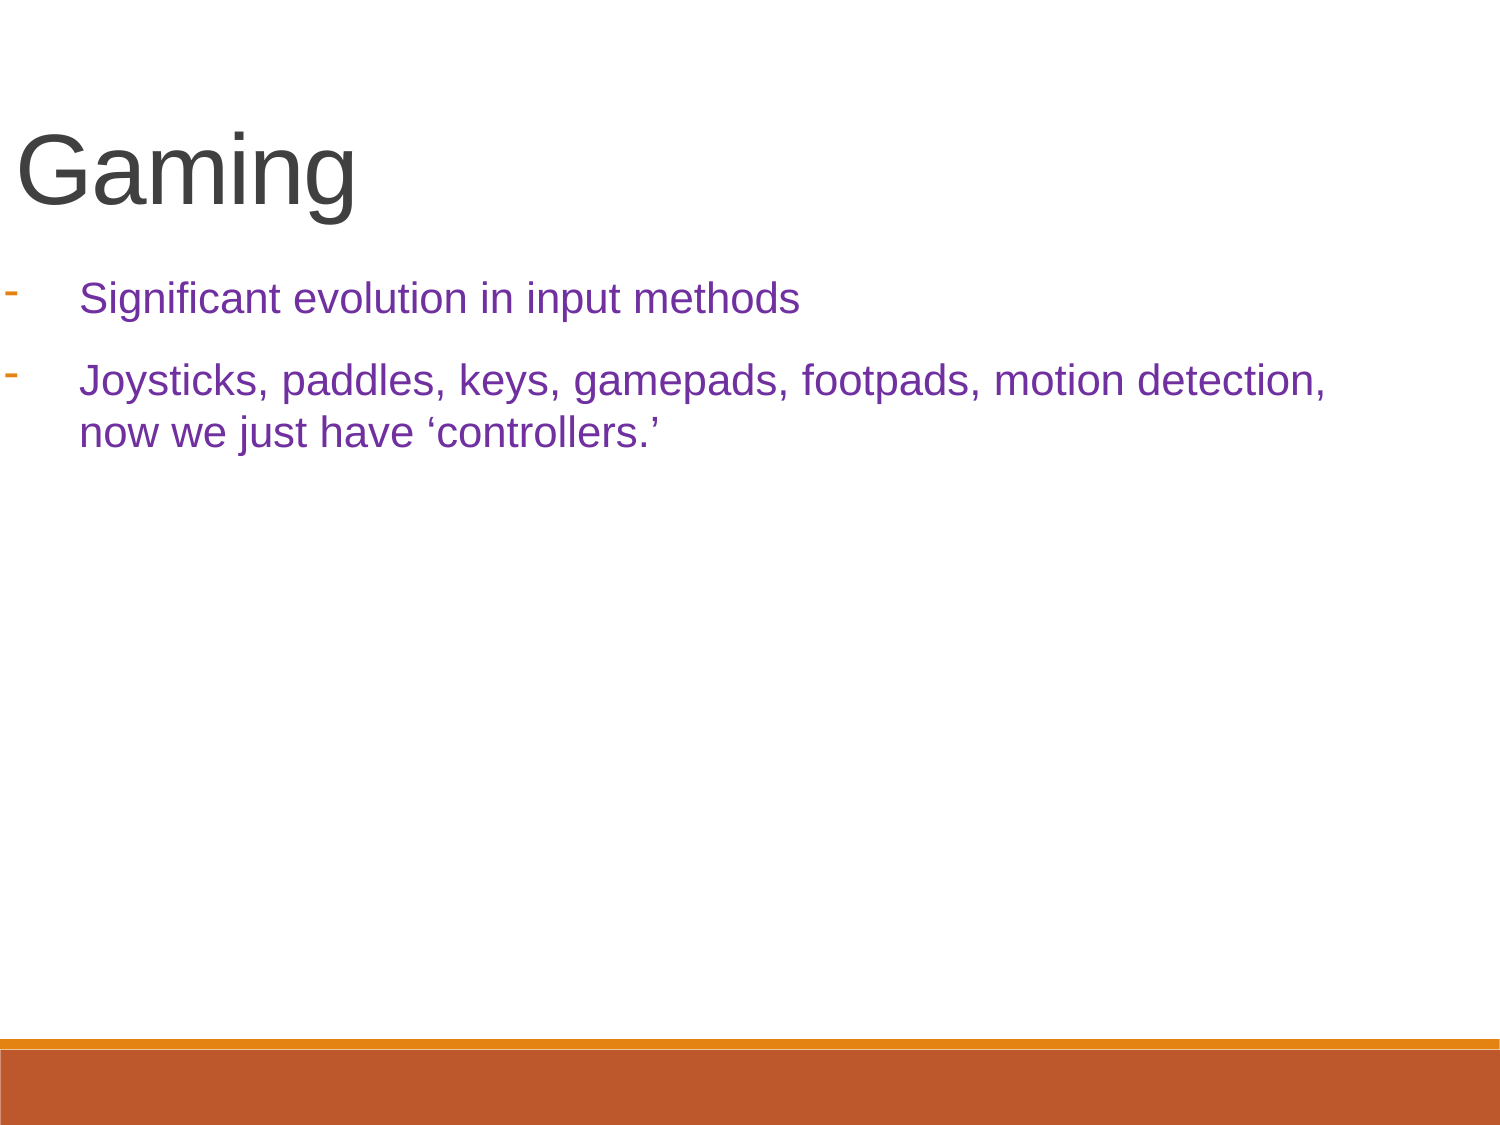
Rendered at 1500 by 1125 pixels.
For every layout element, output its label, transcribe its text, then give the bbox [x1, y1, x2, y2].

list Significant evolution in input methods Joysticks, paddles, keys, gamepads, footpads, motion detection, now we just have ‘controllers.’ [0, 262, 1350, 1005]
title Gaming [0, 45, 1350, 233]
